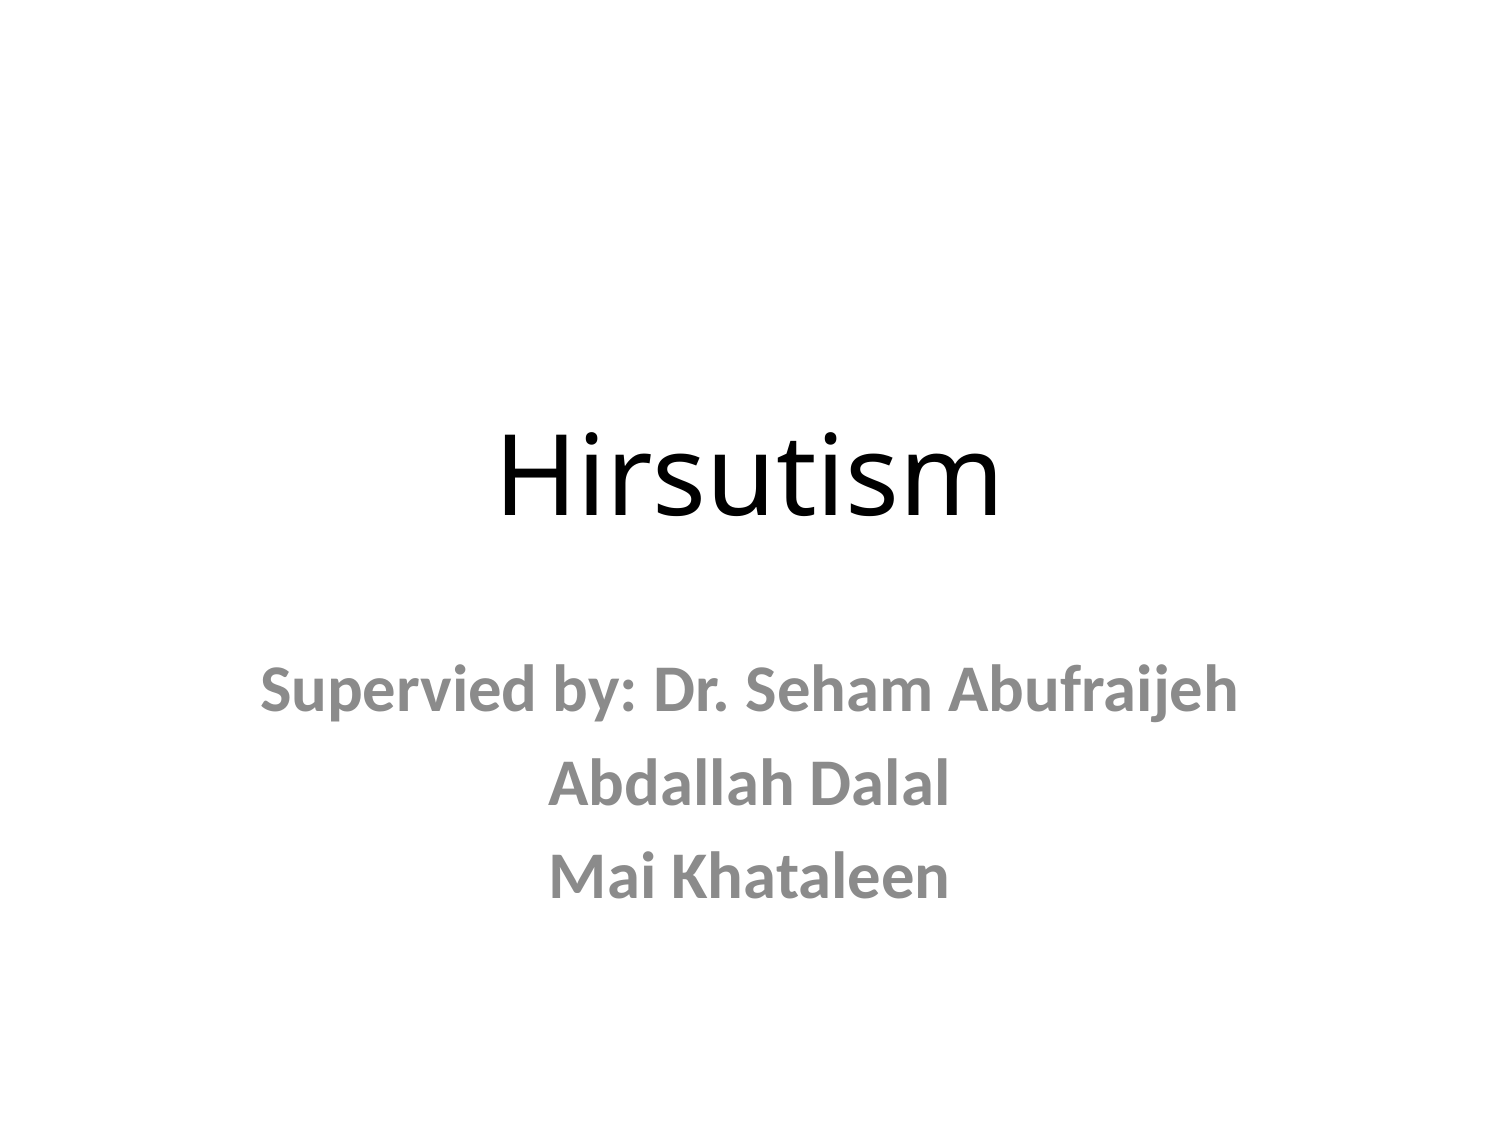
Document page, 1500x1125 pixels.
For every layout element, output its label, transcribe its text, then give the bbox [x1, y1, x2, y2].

title Hirsutism [112, 349, 1388, 591]
subtitle Supervied by: Dr. Seham Abufraijeh Abdallah Dalal Mai Khataleen [225, 637, 1275, 925]
